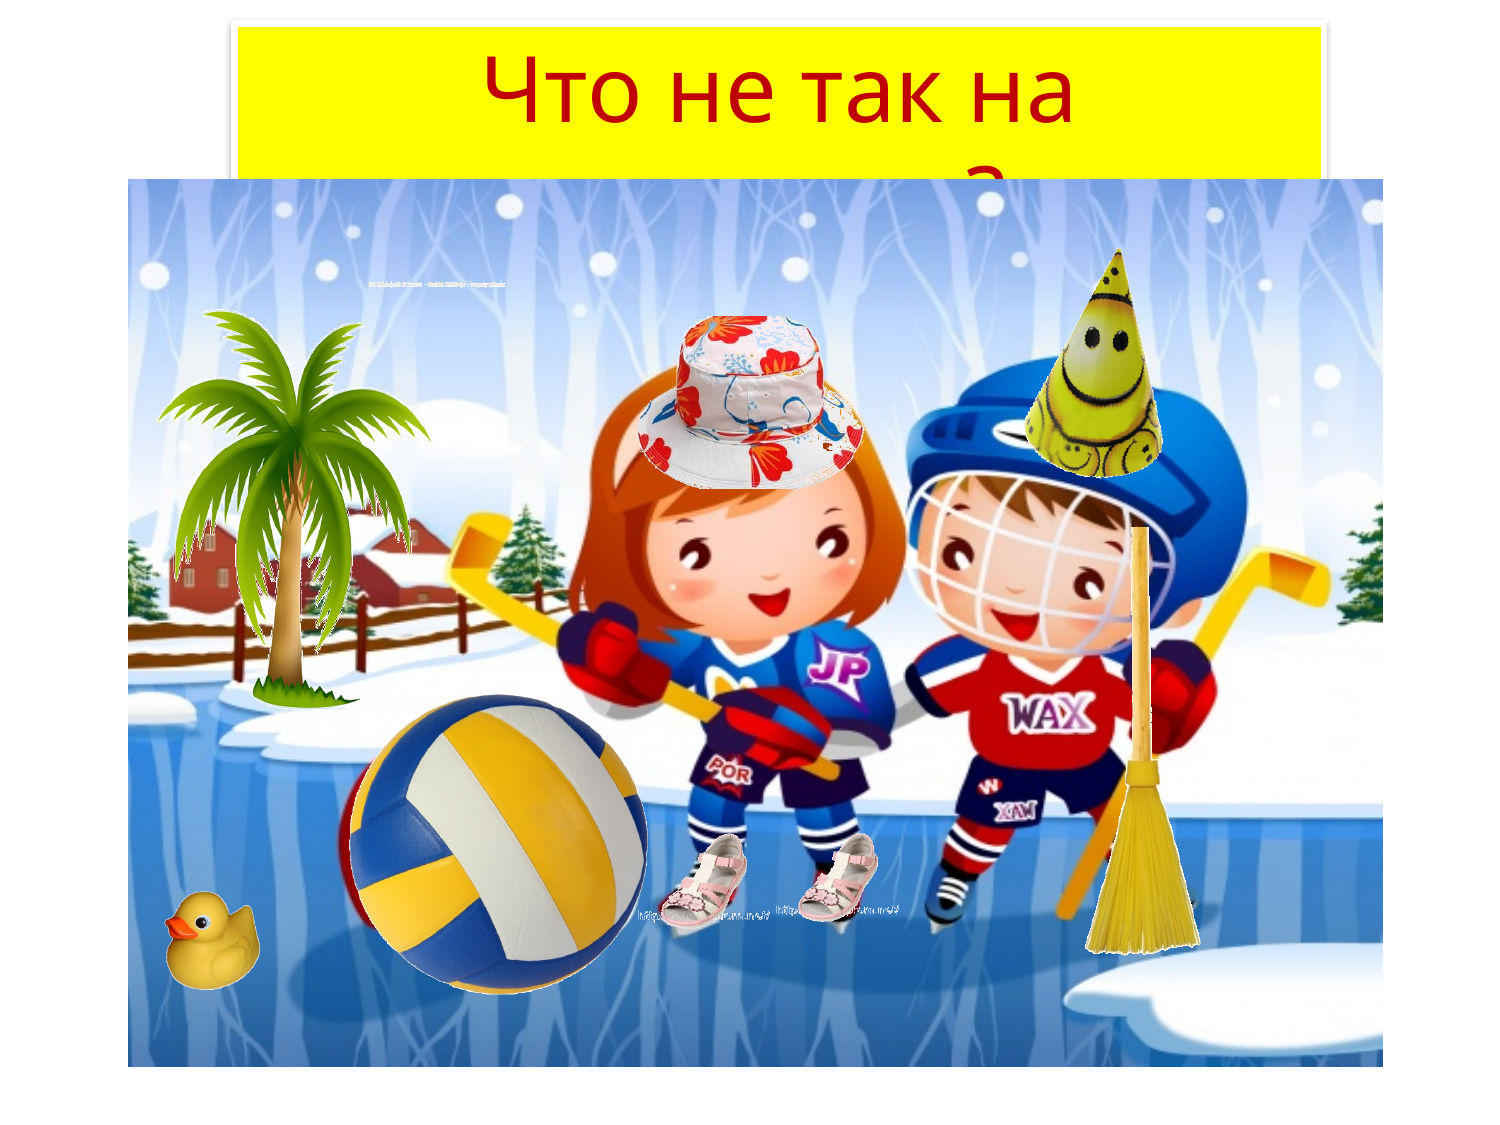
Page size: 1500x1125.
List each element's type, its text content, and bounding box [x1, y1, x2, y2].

picture [81, 178, 1384, 1067]
text_box Что не так на картинке? [231, 20, 1327, 177]
